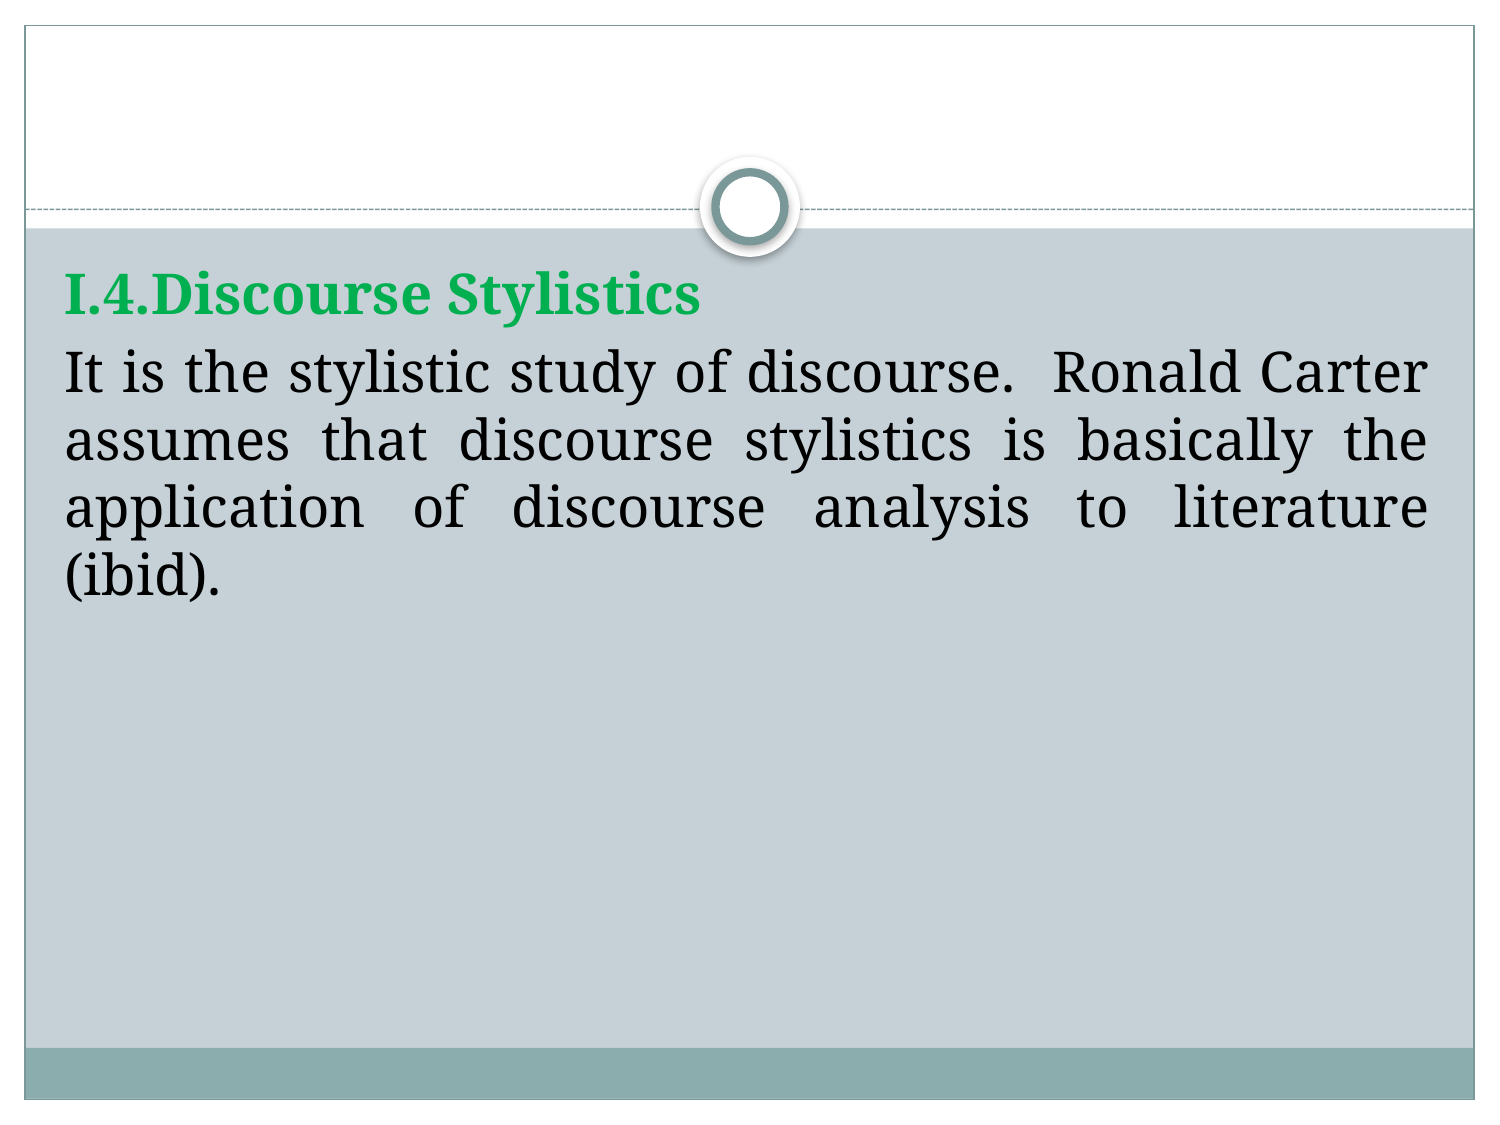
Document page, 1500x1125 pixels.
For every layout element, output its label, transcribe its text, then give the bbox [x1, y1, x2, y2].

list I.4.Discourse Stylistics It is the stylistic study of discourse. Ronald Carter assumes that discourse stylistics is basically the application of discourse analysis to literature (ibid). [49, 250, 1445, 1001]
